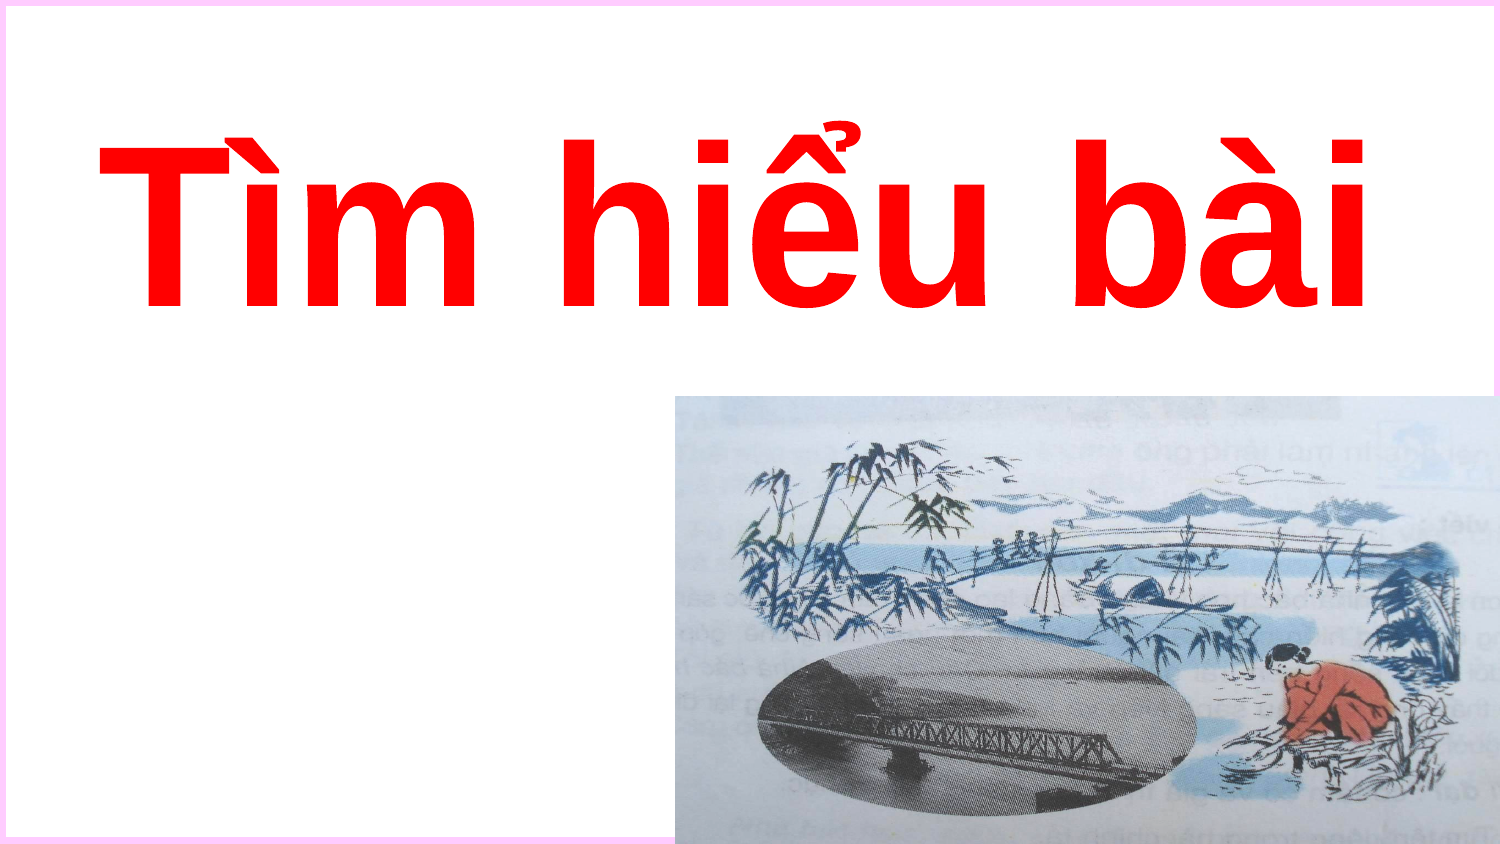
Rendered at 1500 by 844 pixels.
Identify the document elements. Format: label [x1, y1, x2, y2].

text_box [0, 0, 1500, 844]
picture [674, 396, 1500, 844]
